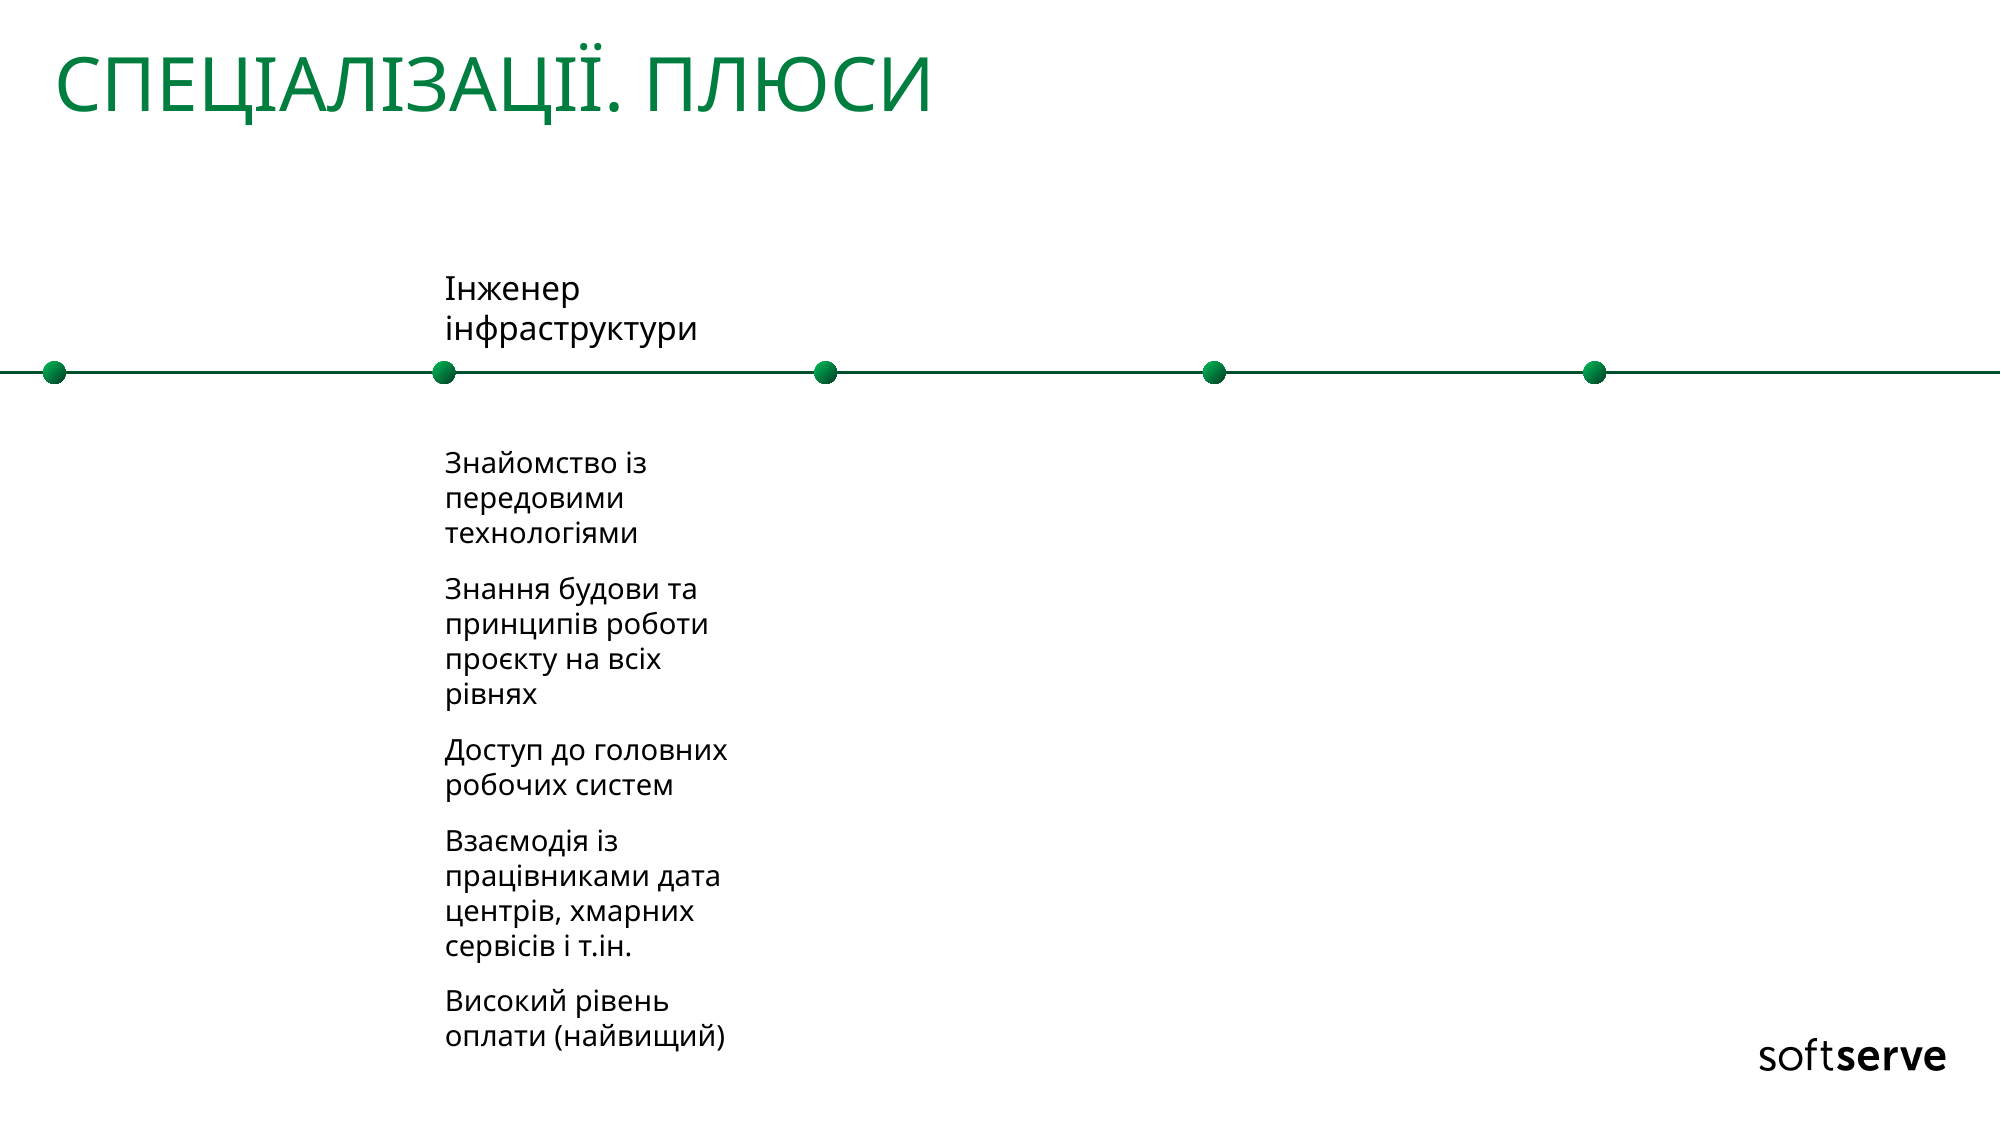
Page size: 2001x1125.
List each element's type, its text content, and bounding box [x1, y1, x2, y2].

list Інженер інфраструктури [444, 260, 785, 393]
title спеціалізації. Плюси [54, 53, 1939, 147]
list Знайомство із передовими технологіями Знання будови та принципів роботи проєкту на всіх рівнях Доступ до головних робочих систем Взаємодія із працівниками дата центрів, хмарних сервісів і т.ін. Високий рівень оплати (найвищий) [444, 437, 770, 1072]
picture [1759, 1038, 1946, 1071]
